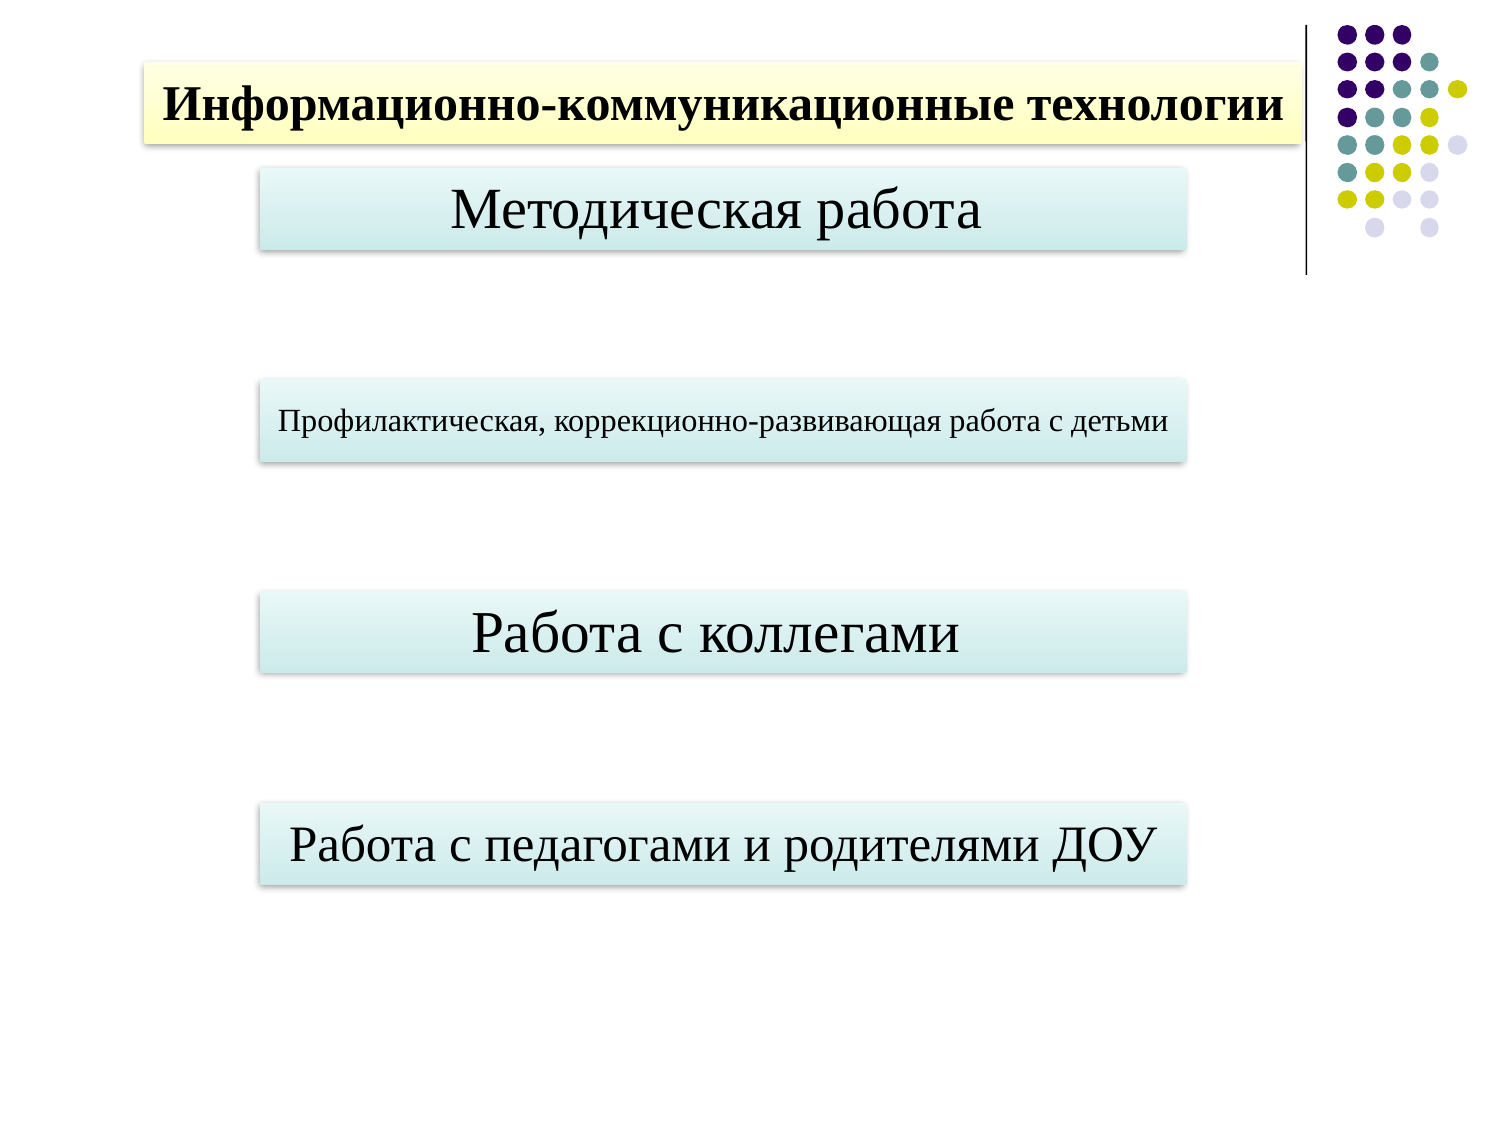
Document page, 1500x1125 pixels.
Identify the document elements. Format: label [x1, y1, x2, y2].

list [0, 62, 1448, 1097]
